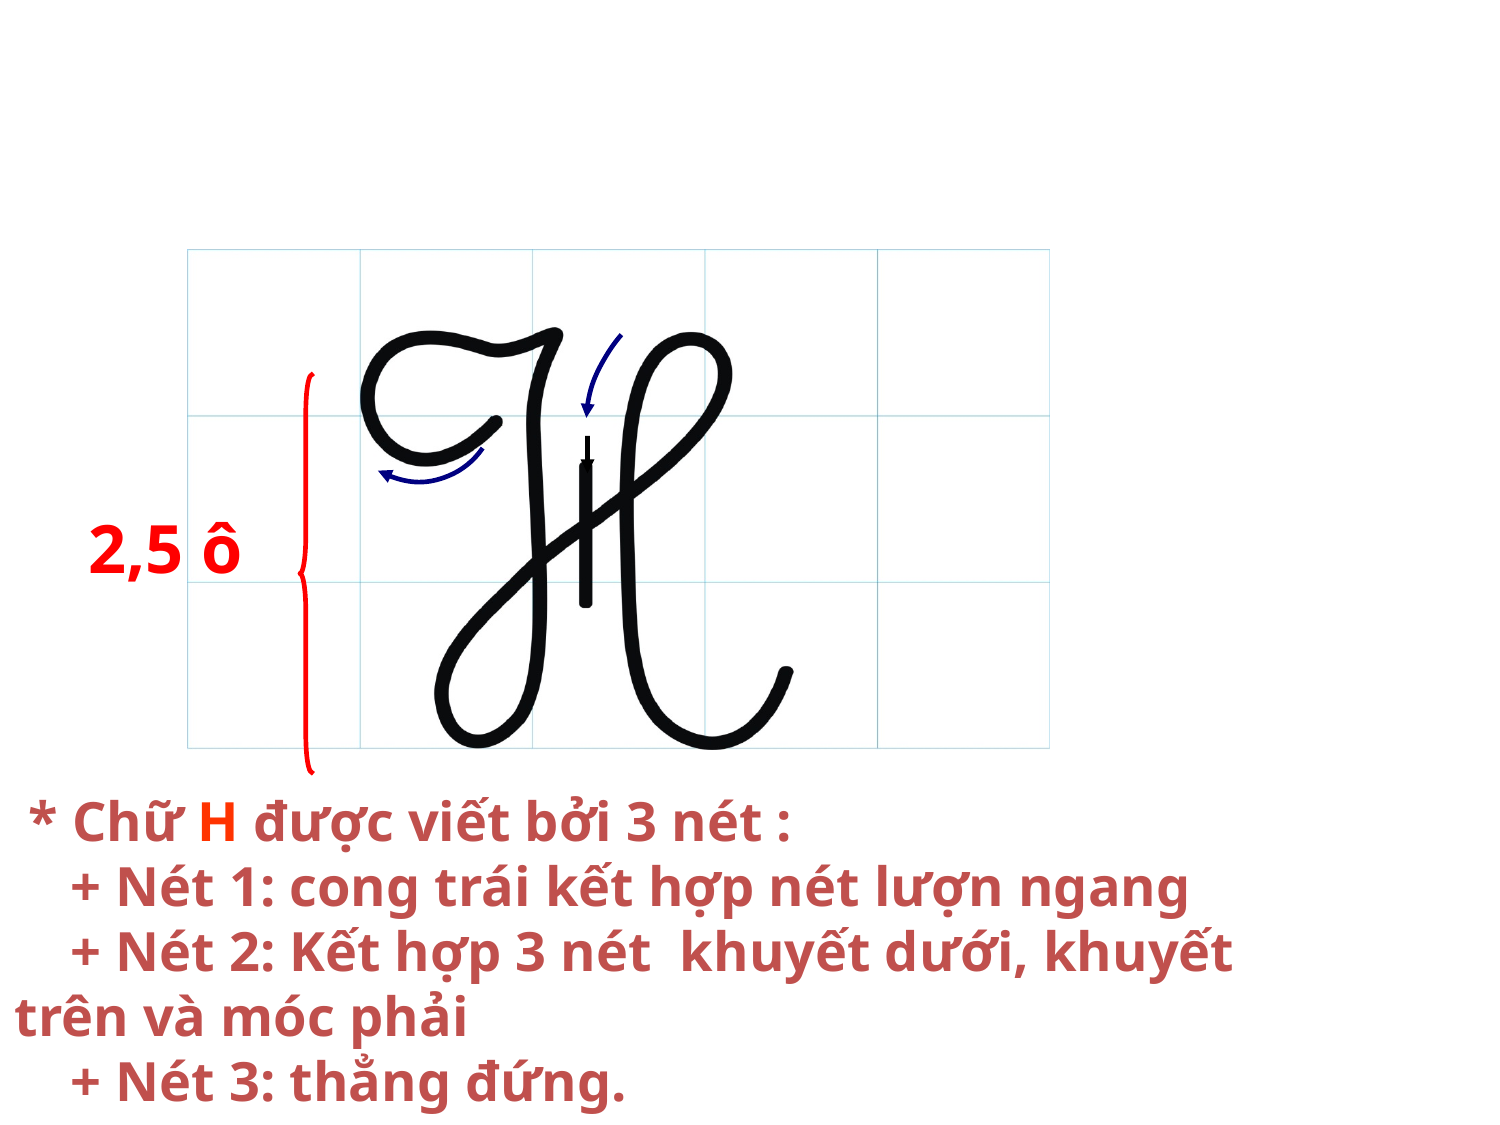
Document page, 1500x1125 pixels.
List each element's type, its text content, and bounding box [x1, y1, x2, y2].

text_box [307, 760, 312, 773]
text_box * Chữ H được viết bởi 3 nét : + Nét 1: cong trái kết hợp nét lượn ngang + Nét 2: Kết hợp 3 nét khuyết dưới, khuyết trên và móc phải + Nét 3: thẳng đứng. [0, 780, 1325, 1120]
text_box 2,5 ô [73, 499, 182, 595]
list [187, 249, 1051, 751]
